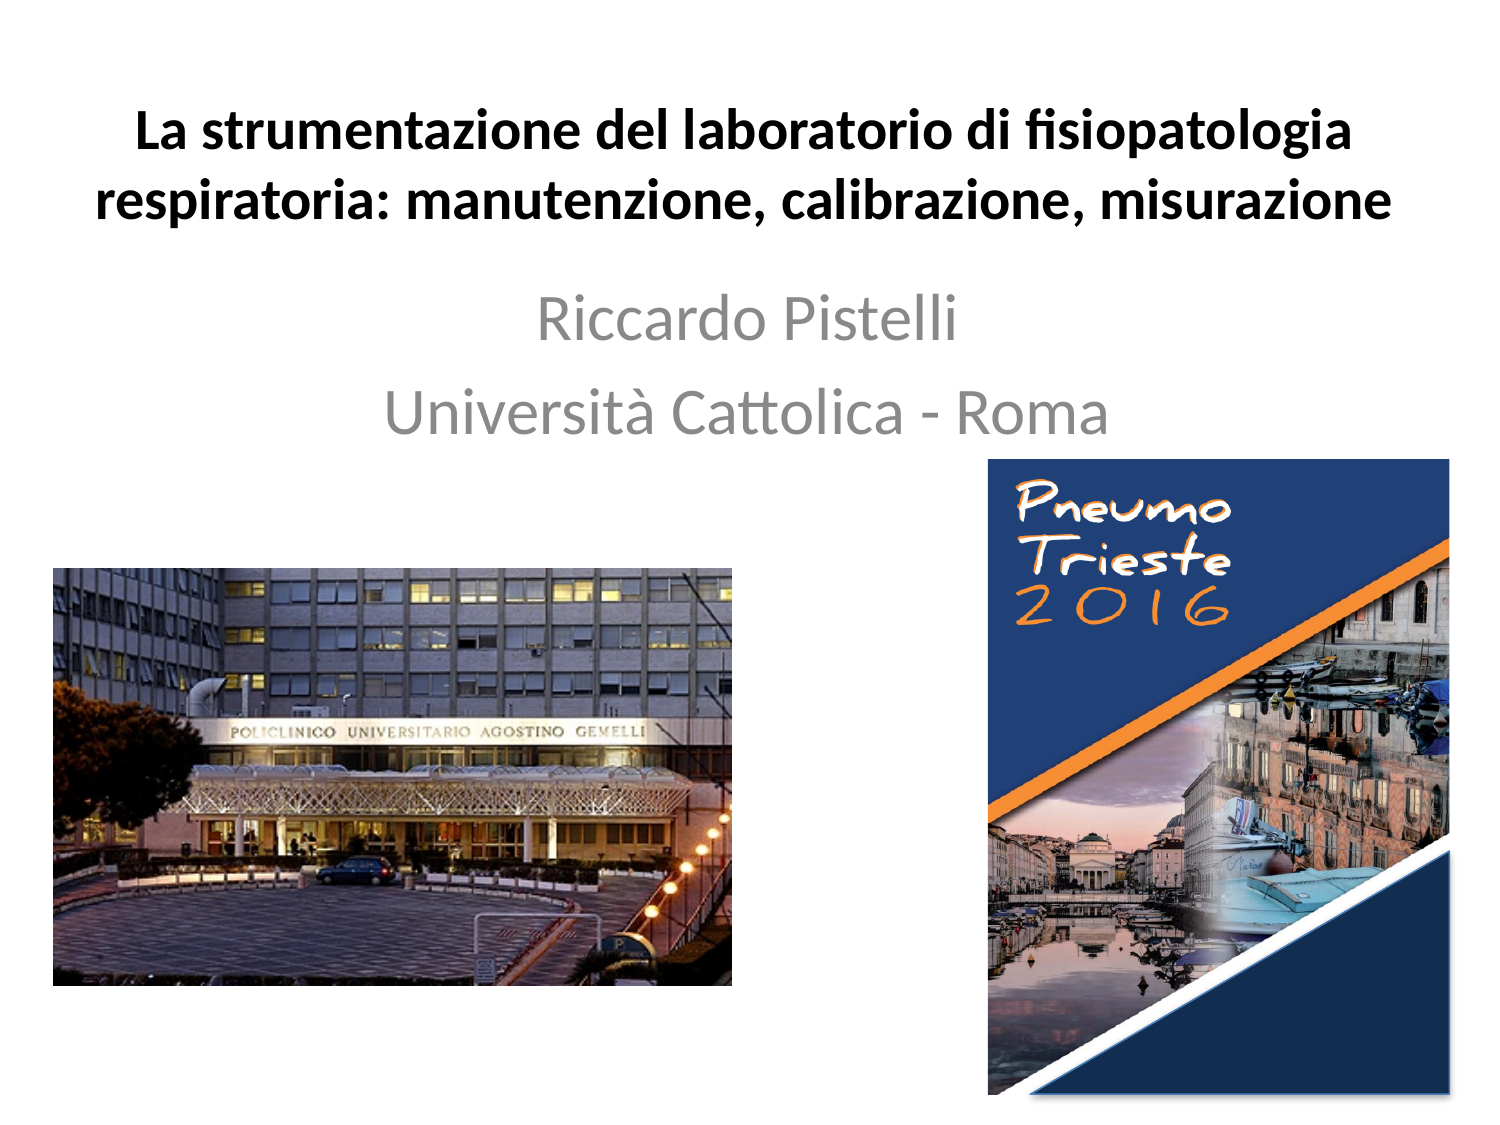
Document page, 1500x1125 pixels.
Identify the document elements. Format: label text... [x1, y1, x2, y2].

title La strumentazione del laboratorio di fisiopatologia respiratoria: manutenzione, calibrazione, misurazione [53, 0, 1436, 374]
subtitle Riccardo Pistelli Università Cattolica - Roma [225, 266, 1270, 551]
picture [987, 459, 1450, 1095]
picture [52, 568, 732, 986]
